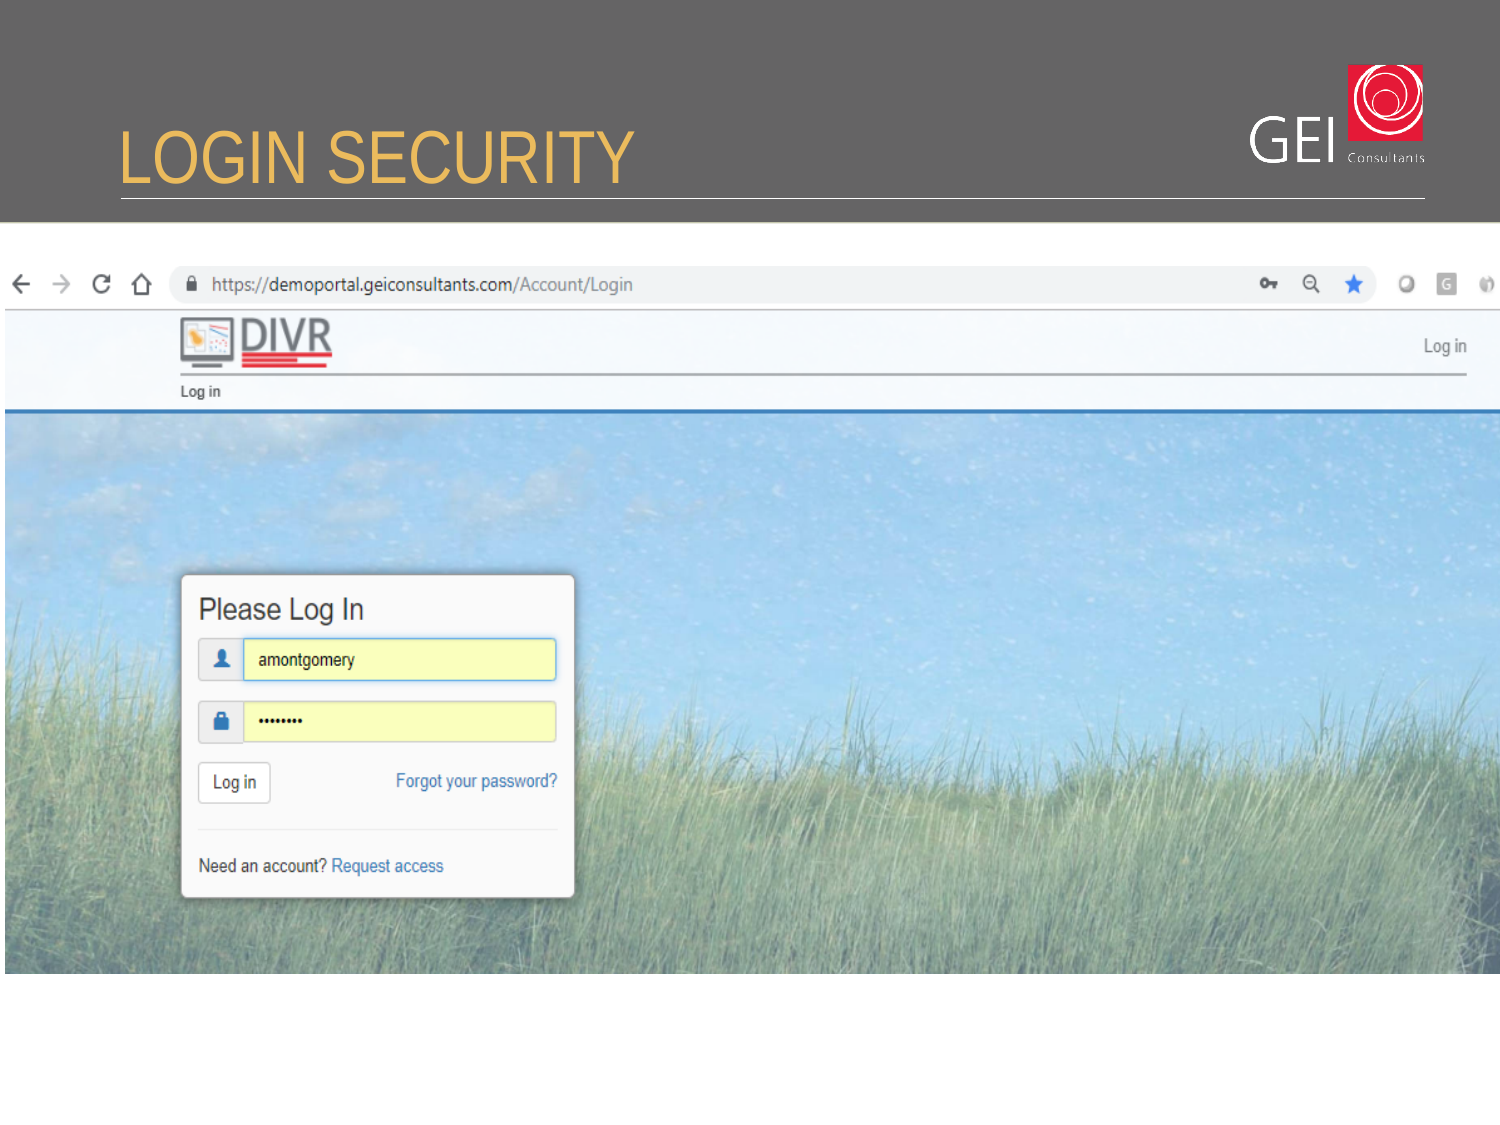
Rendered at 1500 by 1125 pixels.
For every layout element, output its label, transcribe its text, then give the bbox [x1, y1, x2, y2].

text_box [0, 222, 1500, 1125]
picture [1250, 62, 1425, 163]
picture [5, 266, 1500, 974]
title Login SECURITY [103, 104, 1397, 214]
